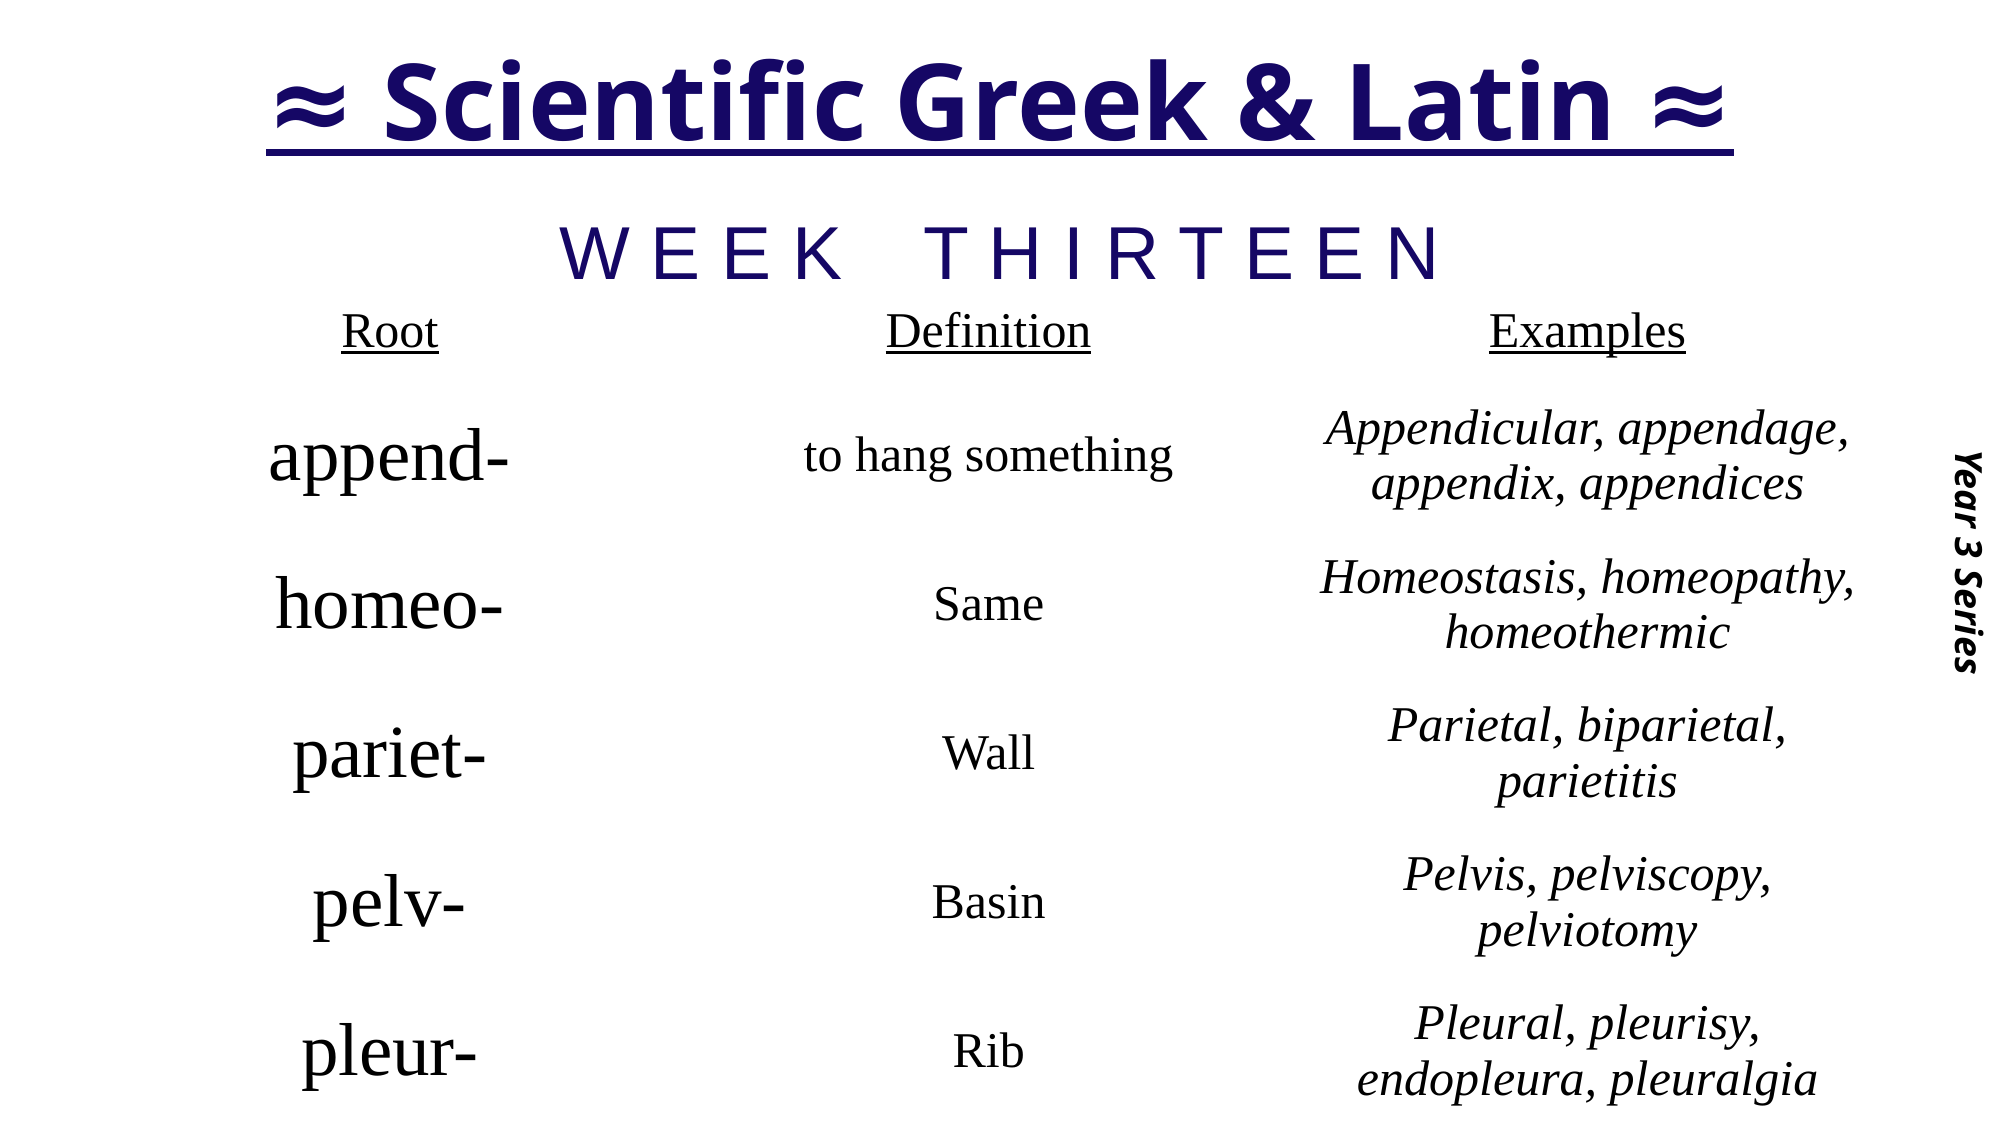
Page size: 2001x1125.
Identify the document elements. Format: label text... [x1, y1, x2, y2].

title ≈ Scientific Greek & Latin ≈ [249, 0, 1750, 197]
table_cell Rib [689, 976, 1288, 1125]
table_cell to hang something [689, 380, 1288, 529]
table_cell Homeostasis, homeopathy, homeothermic [1288, 529, 1887, 678]
table_cell Basin [689, 827, 1288, 976]
table_header Definition [689, 298, 1288, 380]
table_cell Pleural, pleurisy, endopleura, pleuralgia [1288, 976, 1887, 1125]
table_cell append- [90, 380, 689, 529]
table_cell Wall [689, 678, 1288, 827]
table_cell Appendicular, appendage, appendix, appendices [1288, 380, 1887, 529]
text_box W E E K T H I R T E E N [249, 197, 1750, 298]
table_header Examples [1288, 298, 1887, 380]
table_cell pleur- [90, 976, 689, 1125]
table_cell Parietal, biparietal, parietitis [1288, 678, 1887, 827]
table_cell pariet- [90, 678, 689, 827]
table_cell pelv- [90, 827, 689, 976]
table_cell Pelvis, pelviscopy, pelviotomy [1288, 827, 1887, 976]
text_box Year 3 Series [1924, 0, 2000, 1125]
table_cell homeo- [90, 529, 689, 678]
table_cell Same [689, 529, 1288, 678]
table_header Root [90, 298, 689, 380]
